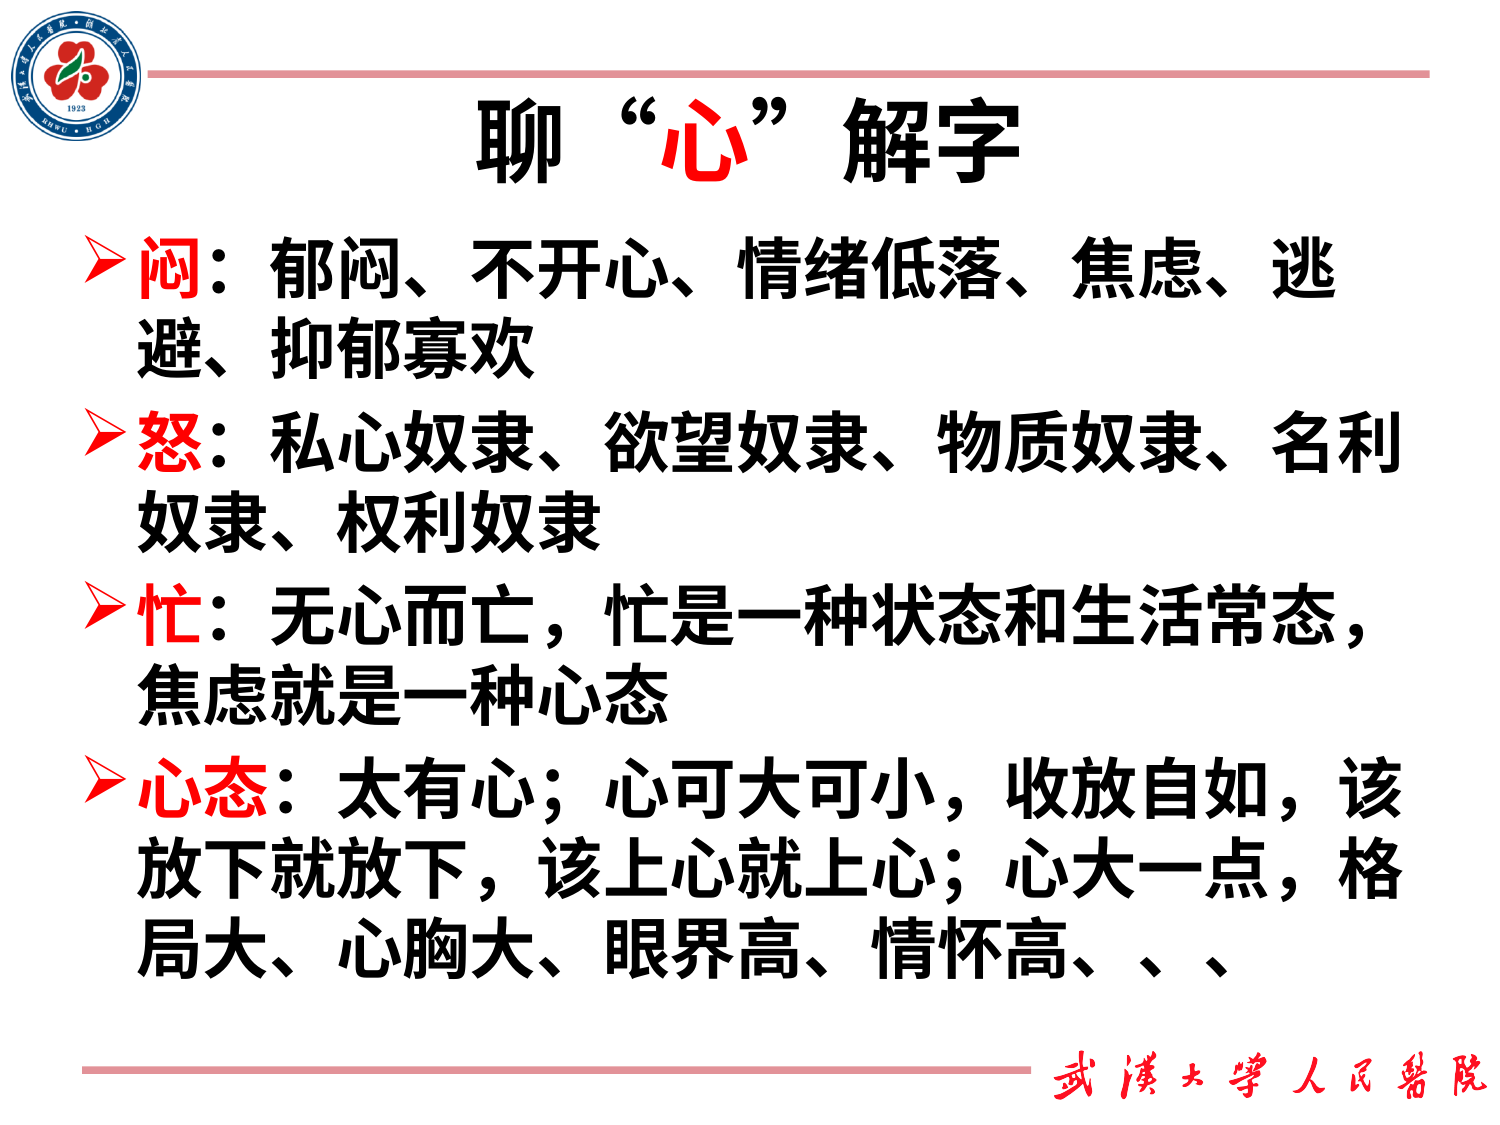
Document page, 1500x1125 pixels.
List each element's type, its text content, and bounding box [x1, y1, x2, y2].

title 聊“心”解字 [74, 44, 1426, 219]
picture [11, 11, 141, 141]
list 闷：郁闷、不开心、情绪低落、焦虑、逃避、抑郁寡欢 怒：私心奴隶、欲望奴隶、物质奴隶、名利奴隶、权利奴隶 忙：无心而亡，忙是一种状态和生活常态，焦虑就是一种心态 心态：太有心；心可大可小，收放自如，该放下就放下，该上心就上心；心大一点，格局大、心胸大、眼界高、情怀高、、、 [64, 219, 1470, 1014]
